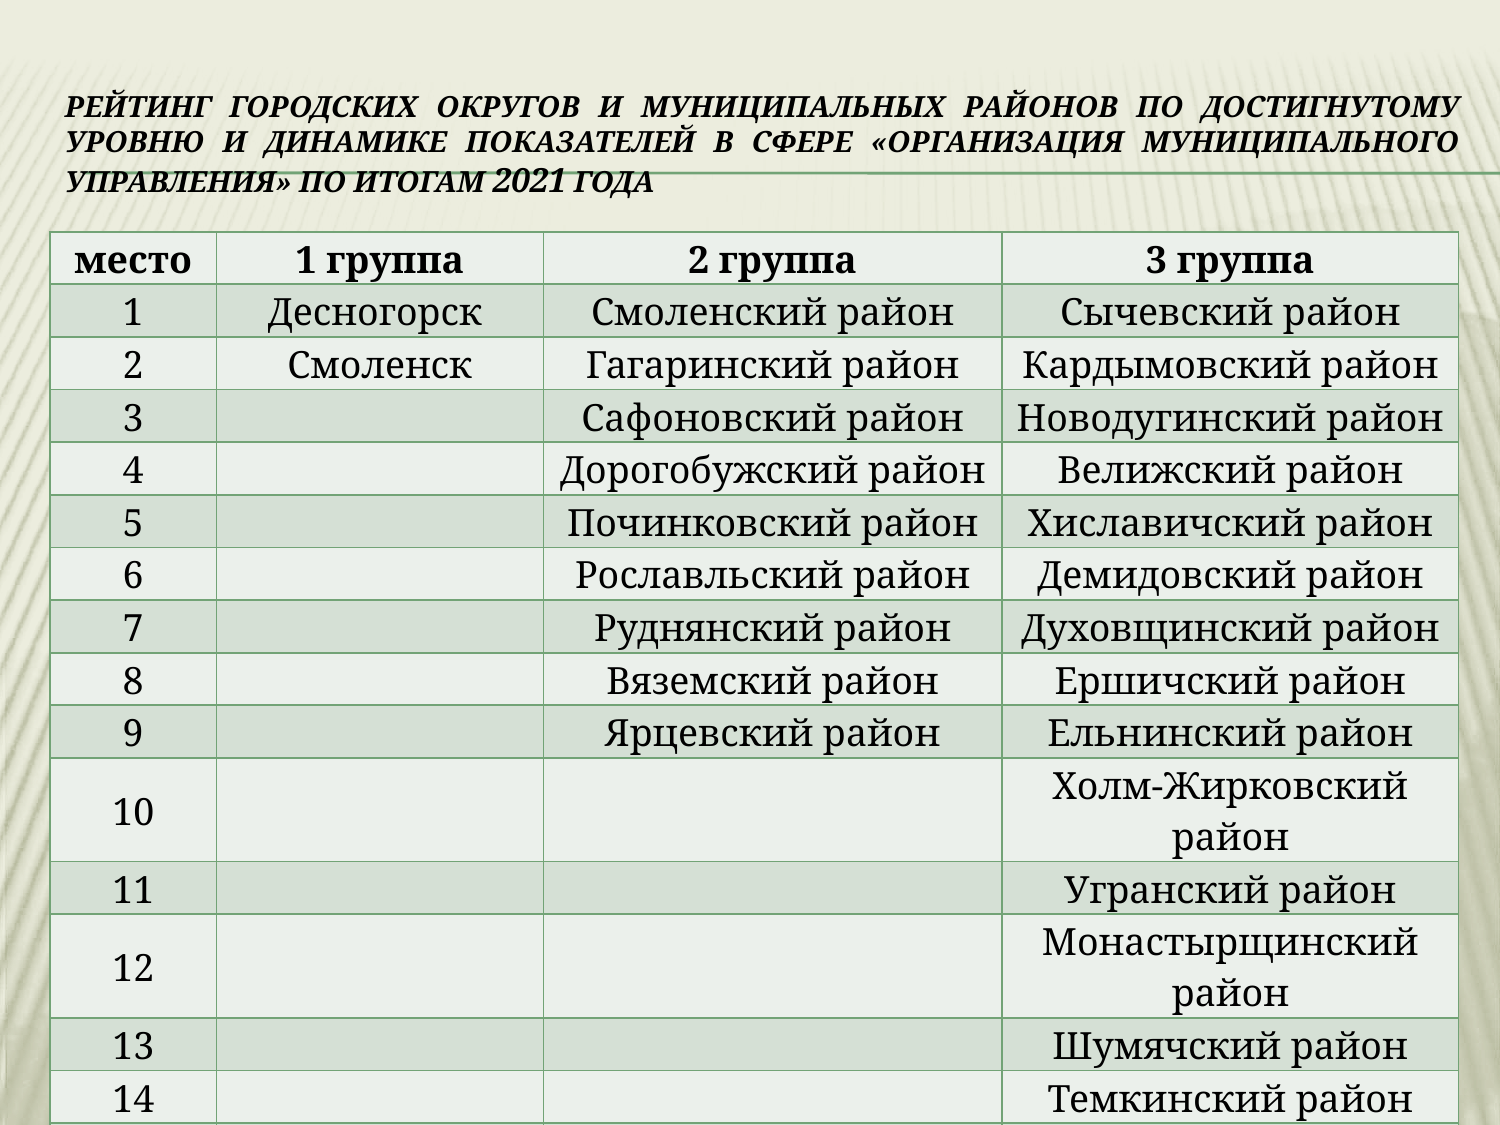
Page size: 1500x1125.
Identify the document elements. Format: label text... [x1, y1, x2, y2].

table_cell [544, 862, 1001, 913]
table_cell Десногорск [217, 285, 543, 336]
table_cell Смоленский район [544, 285, 1001, 336]
table_header 2 группа [544, 233, 1001, 283]
table_header 1 группа [217, 233, 543, 283]
table_cell [217, 390, 543, 441]
table_cell Ершичский район [1003, 654, 1458, 704]
table_cell Новодугинский район [1003, 390, 1458, 441]
table_cell [217, 601, 543, 652]
table_cell [217, 915, 543, 1017]
table_cell Хиславичский район [1003, 496, 1458, 547]
table_cell Ярцевский район [544, 706, 1001, 757]
table_cell Рославльский район [544, 548, 1001, 599]
table_header 3 группа [1003, 233, 1458, 283]
table_cell 4 [51, 443, 216, 494]
table_cell 8 [51, 654, 216, 704]
table_cell Починковский район [544, 496, 1001, 547]
table_cell [217, 1019, 543, 1070]
table_cell Монастырщинский район [1003, 915, 1458, 1017]
title Рейтинг городских округов и муниципальных районов по достигнутому уровню и динамике показателей в сфере «Организация муниципального управления» по итогам 2021 года [50, 75, 1475, 213]
table_cell [217, 443, 543, 494]
table_cell Сычевский район [1003, 285, 1458, 336]
table_cell Ельнинский район [1003, 706, 1458, 757]
table_cell Руднянский район [544, 601, 1001, 652]
table_cell Духовщинский район [1003, 601, 1458, 652]
table_cell [217, 548, 543, 599]
table_cell Демидовский район [1003, 548, 1458, 599]
table_cell Холм-Жирковский район [1003, 759, 1458, 861]
table_cell 3 [51, 390, 216, 441]
table_cell [217, 706, 543, 757]
table_cell Кардымовский район [1003, 338, 1458, 389]
table_cell [544, 1019, 1001, 1070]
table_cell Шумячский район [1003, 1019, 1458, 1070]
table_cell 13 [51, 1019, 216, 1070]
table_cell [217, 654, 543, 704]
table_cell Смоленск [217, 338, 543, 389]
table_cell 10 [51, 759, 216, 861]
table_cell [544, 759, 1001, 861]
table_cell Темкинский район [1003, 1071, 1458, 1122]
table_cell 1 [51, 285, 216, 336]
table_cell [544, 1071, 1001, 1122]
table_cell Дорогобужский район [544, 443, 1001, 494]
table_cell Велижский район [1003, 443, 1458, 494]
table_cell [217, 496, 543, 547]
table_cell Угранский район [1003, 862, 1458, 913]
table_cell 2 [51, 338, 216, 389]
table_cell 6 [51, 548, 216, 599]
table_cell Вяземский район [544, 654, 1001, 704]
table_cell [544, 915, 1001, 1017]
table_cell [217, 862, 543, 913]
table_cell [217, 759, 543, 861]
table_cell Гагаринский район [544, 338, 1001, 389]
table_cell 5 [51, 496, 216, 547]
table_cell [217, 1071, 543, 1122]
table_cell Сафоновский район [544, 390, 1001, 441]
table_cell 11 [51, 862, 216, 913]
table_cell 14 [51, 1071, 216, 1122]
table_header место [51, 233, 216, 283]
table_cell 12 [51, 915, 216, 1017]
table_cell 7 [51, 601, 216, 652]
table_cell 9 [51, 706, 216, 757]
